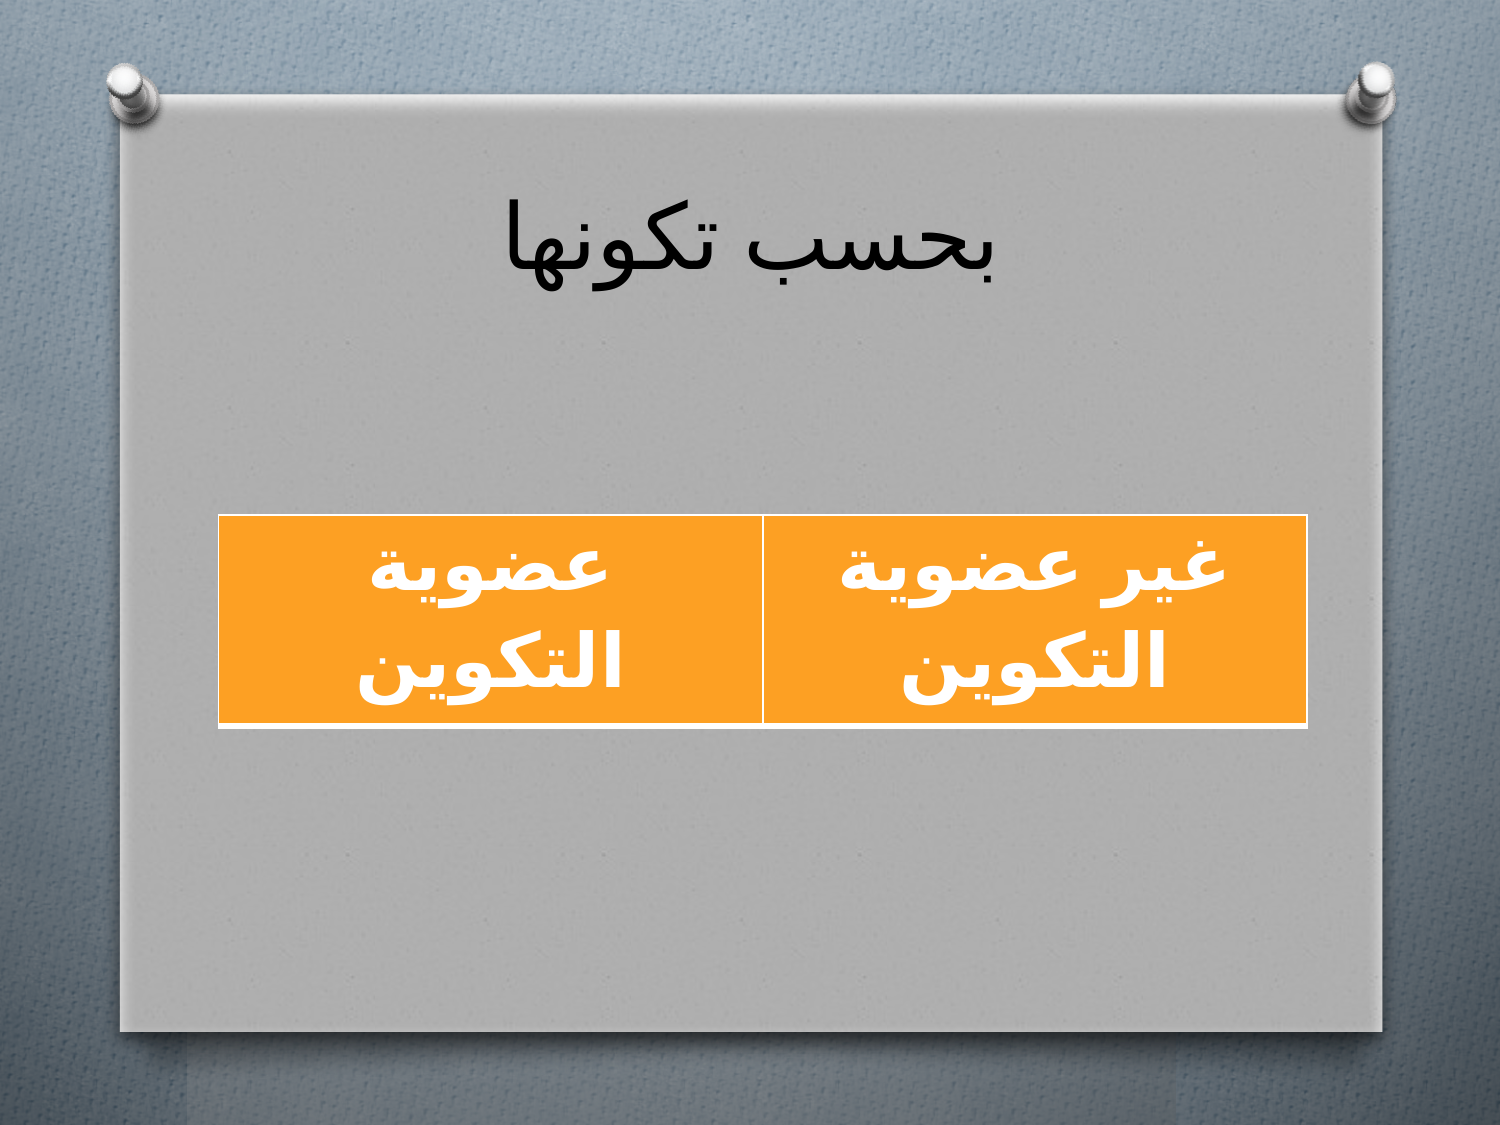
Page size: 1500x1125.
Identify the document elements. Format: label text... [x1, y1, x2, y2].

title بحسب تكونها [179, 134, 1323, 332]
picture [75, 29, 198, 153]
table_header غير عضوية التكوين [764, 516, 1306, 723]
picture [1317, 35, 1439, 156]
table_header عضوية التكوين [219, 516, 762, 723]
